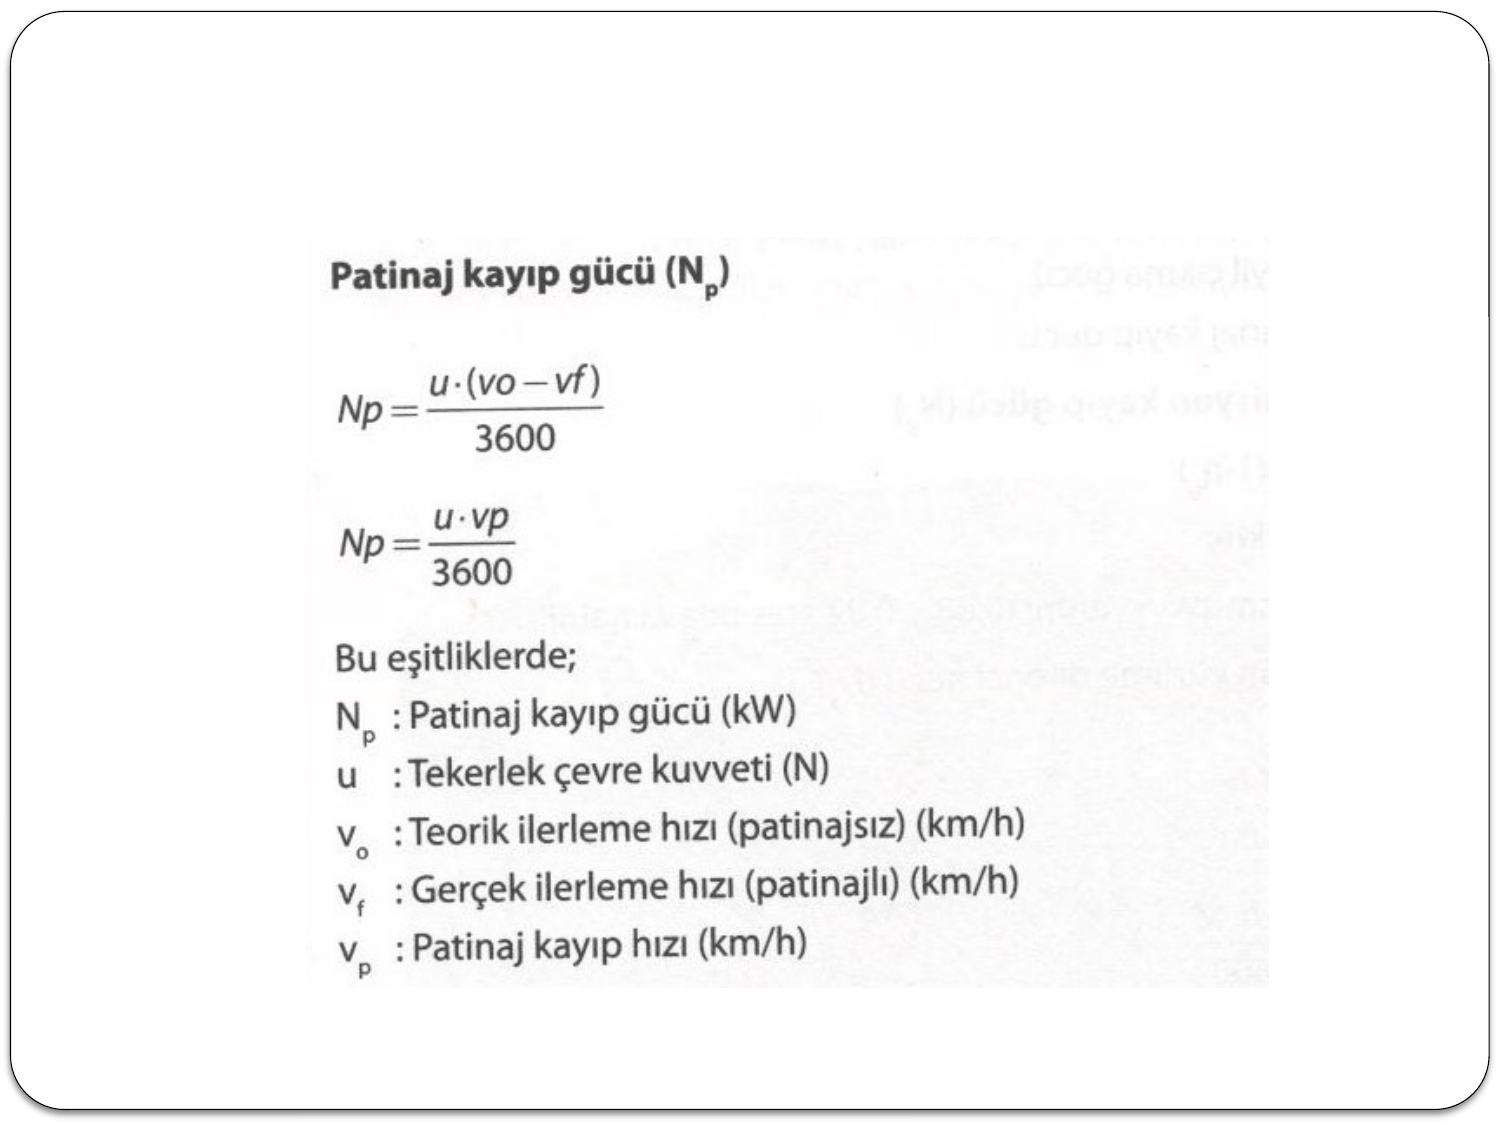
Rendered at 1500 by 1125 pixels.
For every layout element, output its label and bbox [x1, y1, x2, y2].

list [306, 237, 1269, 988]
